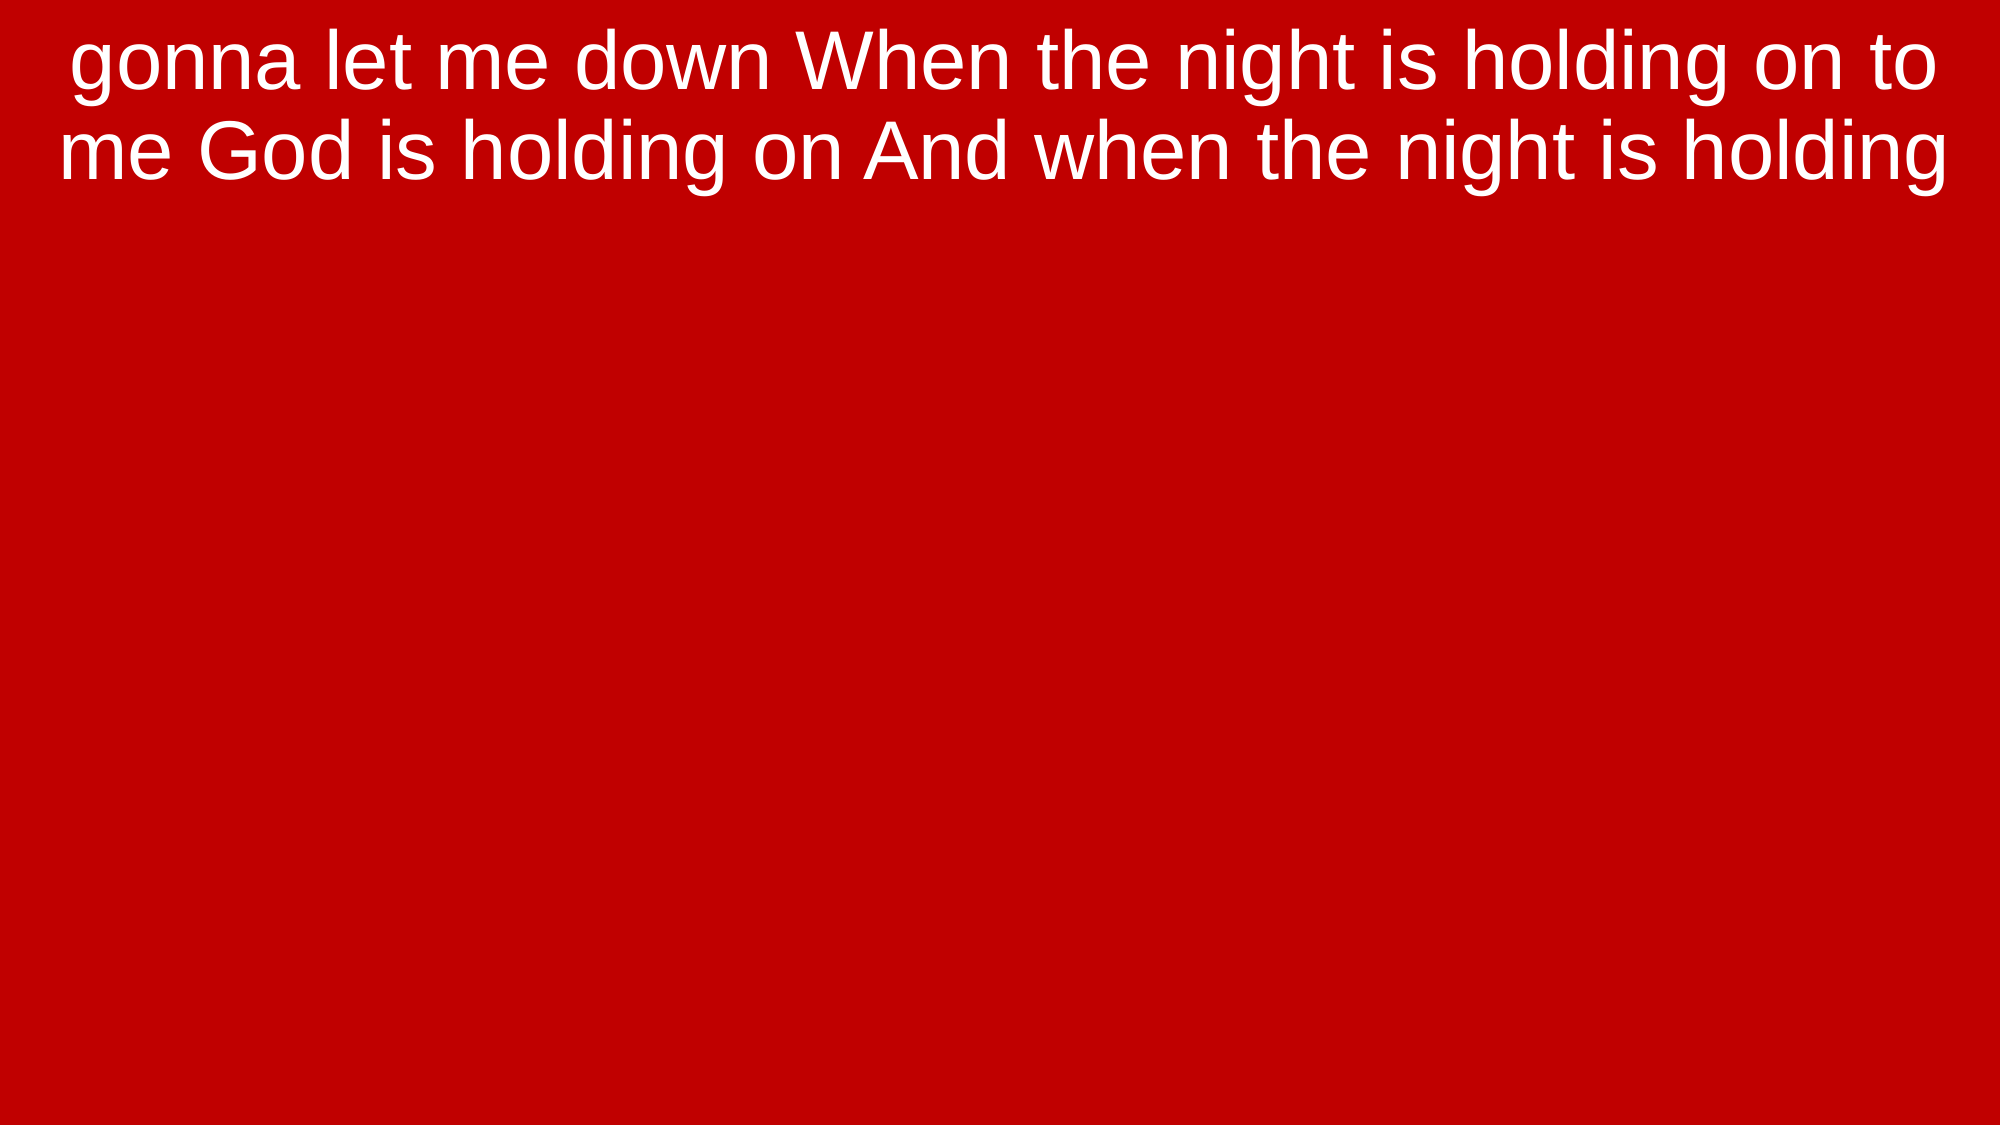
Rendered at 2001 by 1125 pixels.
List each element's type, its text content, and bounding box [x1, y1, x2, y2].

list gonna let me down When the night is holding on to me God is holding on And when the night is holding [10, 9, 2000, 784]
